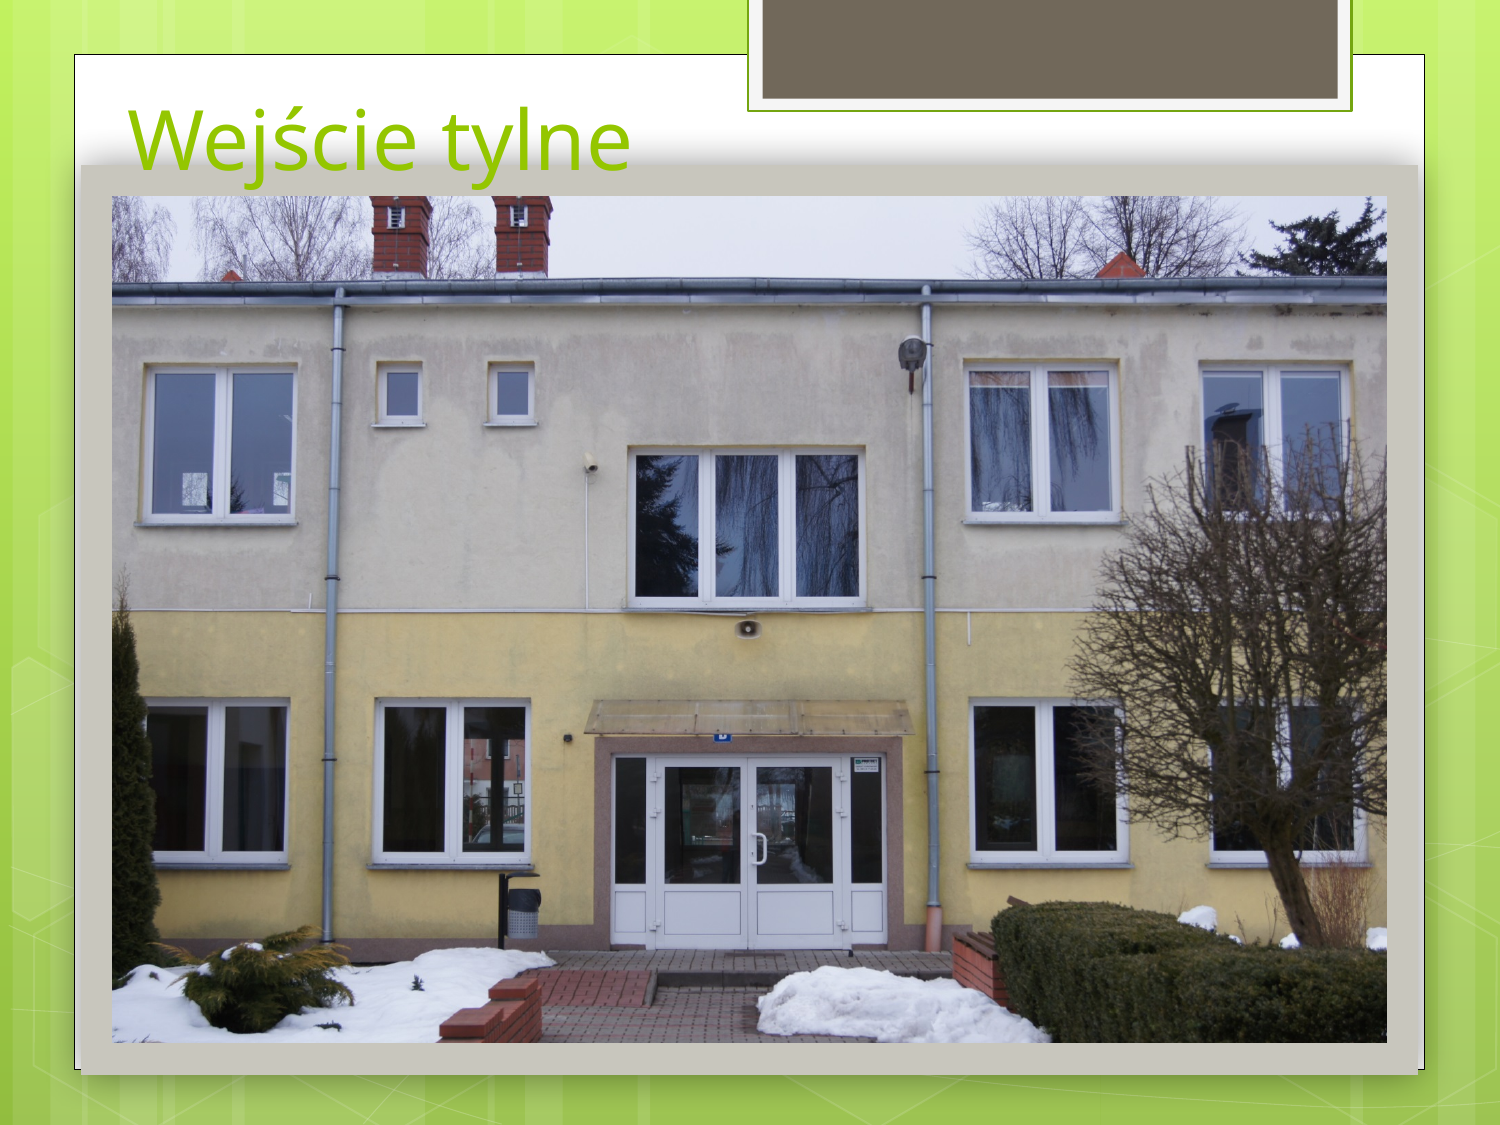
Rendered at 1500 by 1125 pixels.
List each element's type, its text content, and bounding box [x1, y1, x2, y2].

title Wejście tylne [112, 7, 1265, 195]
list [111, 195, 1388, 1044]
